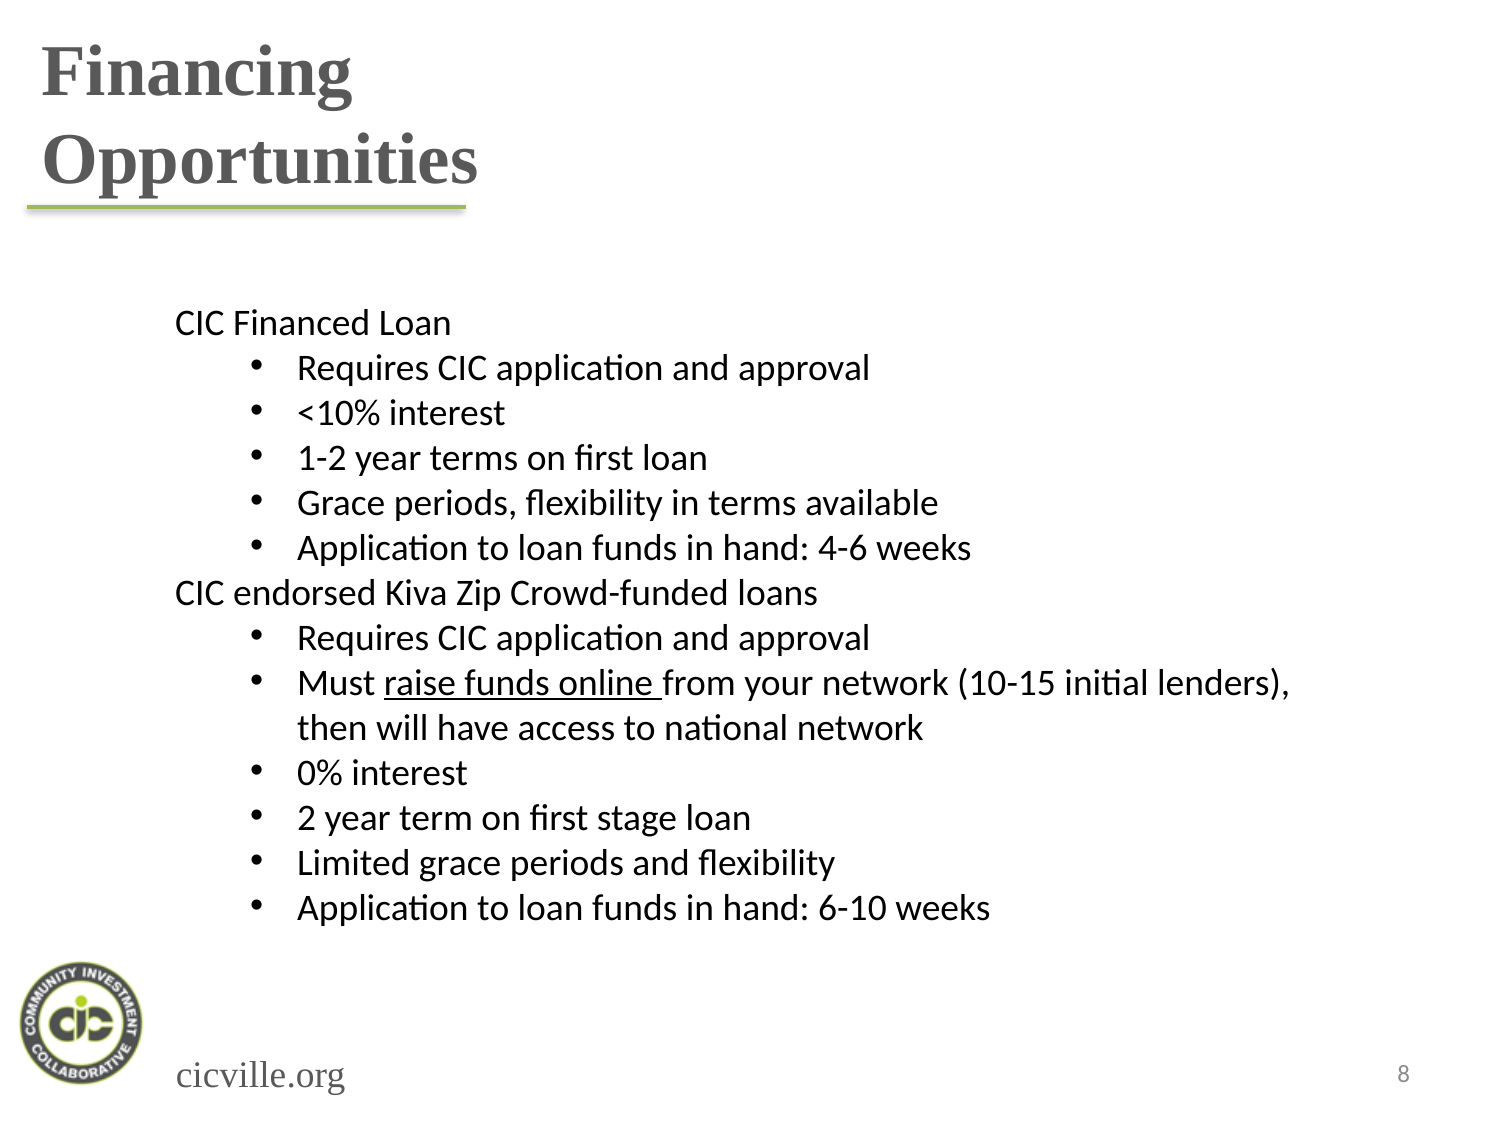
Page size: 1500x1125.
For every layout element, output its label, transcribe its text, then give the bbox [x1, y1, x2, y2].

text_box Financing Opportunities [26, 15, 648, 205]
text_box cicville.org [165, 1042, 361, 1103]
picture [0, 941, 161, 1103]
slide_number 8 [1074, 1042, 1425, 1103]
text_box CIC Financed Loan Requires CIC application and approval <10% interest 1-2 year terms on first loan Grace periods, flexibility in terms available Application to loan funds in hand: 4-6 weeks CIC endorsed Kiva Zip Crowd-funded loans Requires CIC application and approval Must raise funds online from your network (10-15 initial lenders), then will have access to national network 0% interest 2 year term on first stage loan Limited grace periods and flexibility Application to loan funds in hand: 6-10 weeks [160, 290, 1351, 935]
